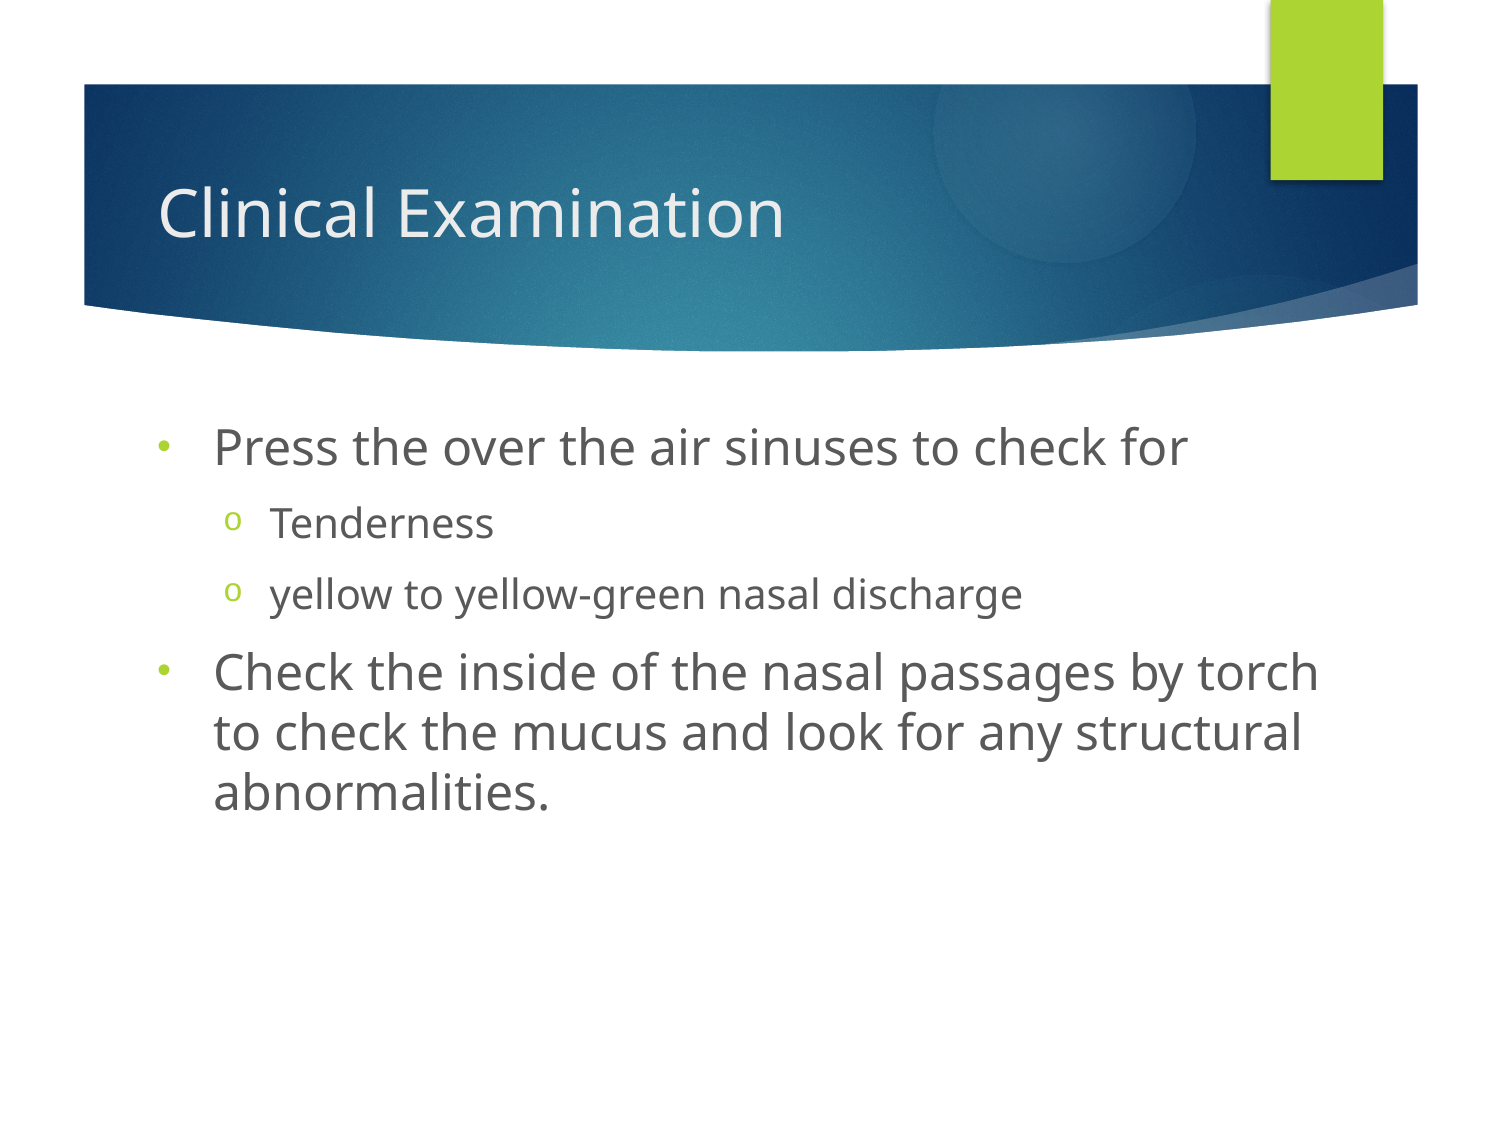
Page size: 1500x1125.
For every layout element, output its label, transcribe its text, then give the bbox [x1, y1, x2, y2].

title Clinical Examination [142, 152, 1183, 269]
list Press the over the air sinuses to check for Tenderness yellow to yellow-green nasal discharge Check the inside of the nasal passages by torch to check the mucus and look for any structural abnormalities. [142, 408, 1353, 988]
